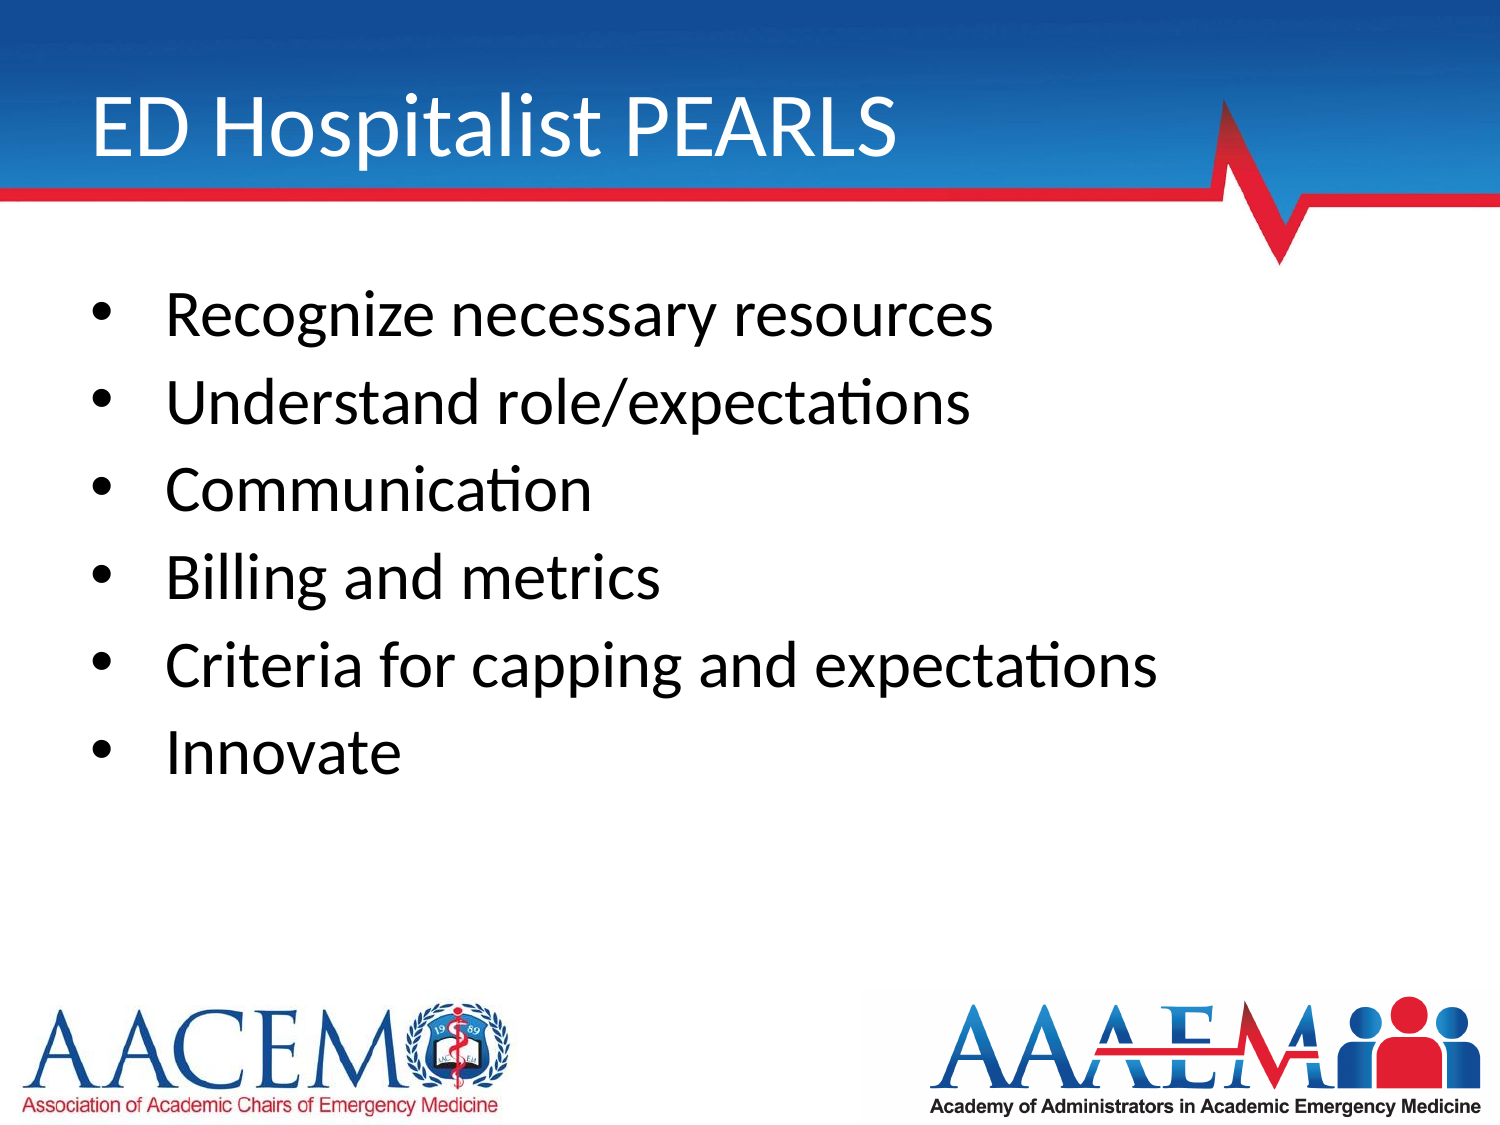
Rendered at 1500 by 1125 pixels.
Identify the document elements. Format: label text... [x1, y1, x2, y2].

title ED Hospitalist PEARLS [75, 25, 1425, 214]
list Recognize necessary resources Understand role/expectations Communication Billing and metrics Criteria for capping and expectations Innovate [75, 262, 1425, 1005]
picture [0, 0, 1500, 1125]
